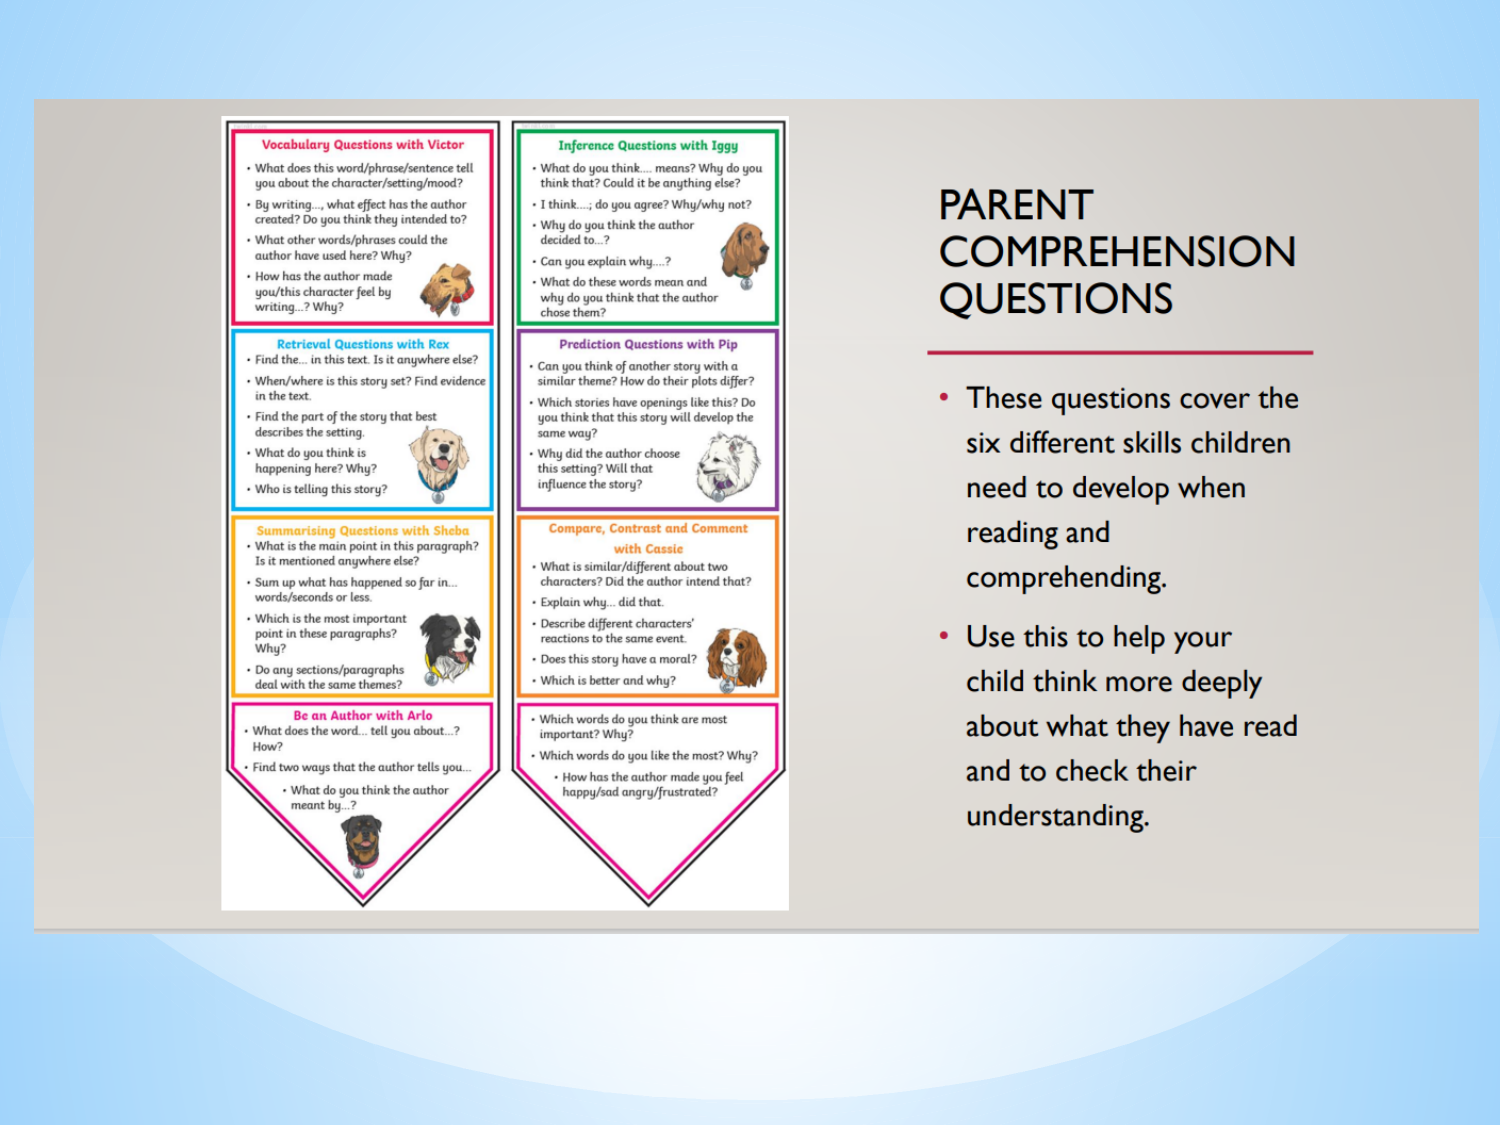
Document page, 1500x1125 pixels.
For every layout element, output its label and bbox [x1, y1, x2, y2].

picture [33, 98, 1479, 934]
